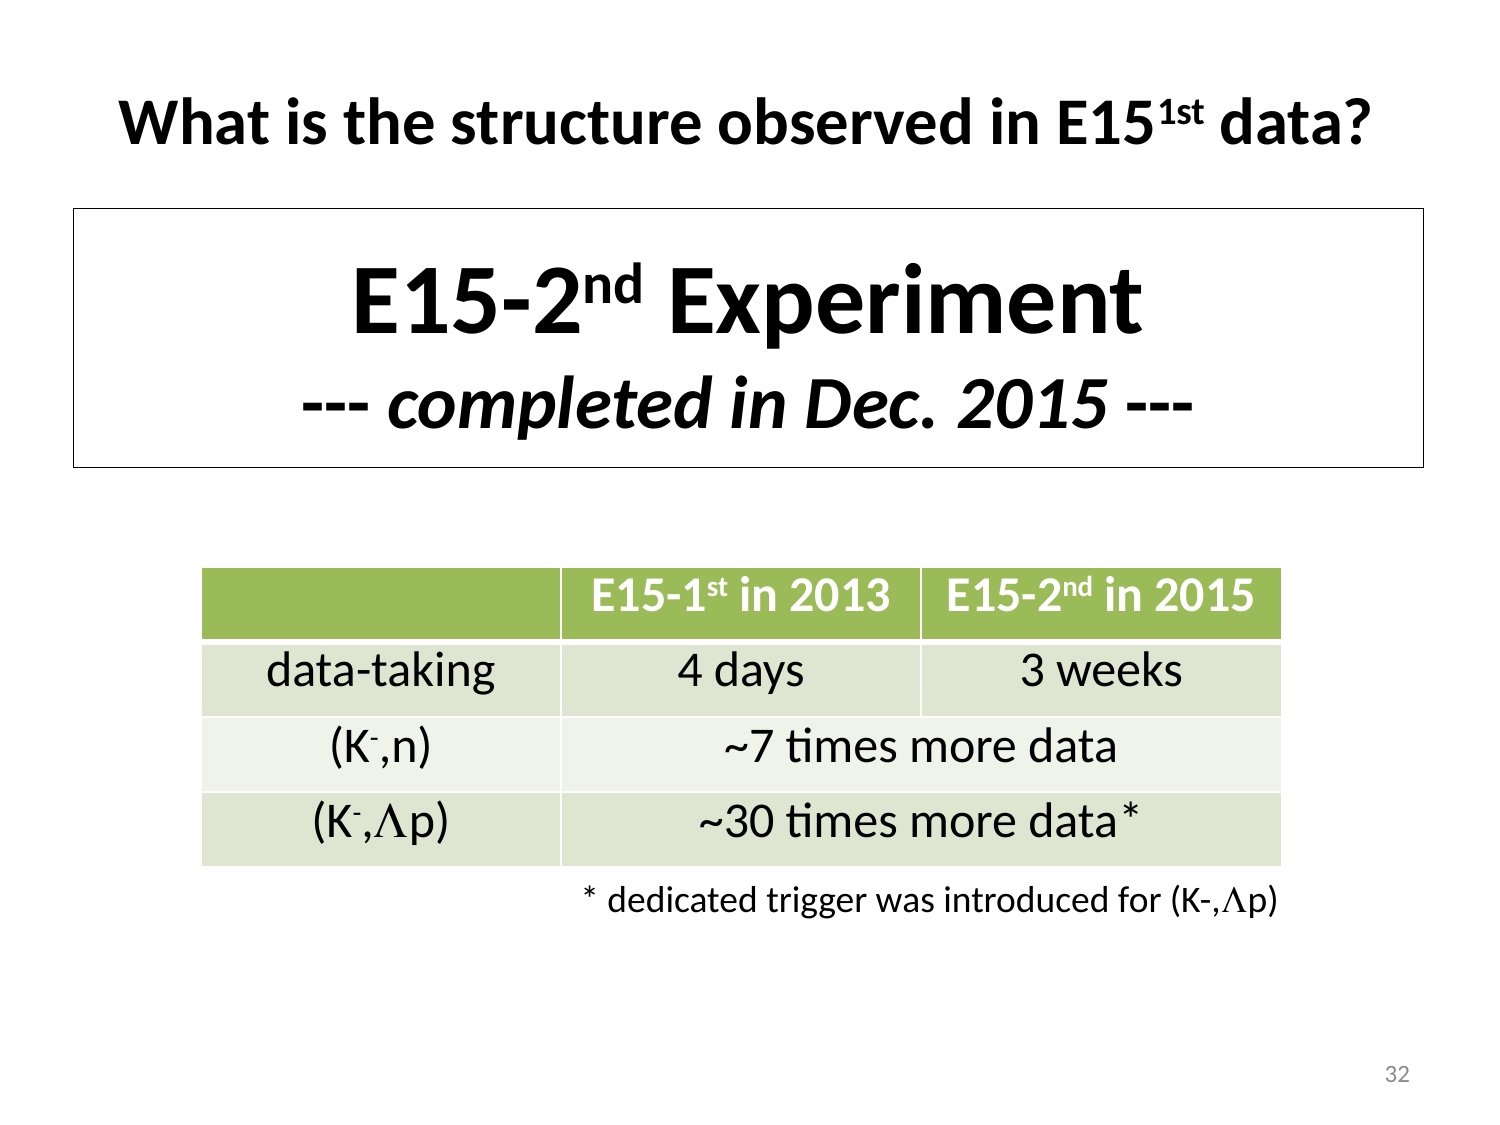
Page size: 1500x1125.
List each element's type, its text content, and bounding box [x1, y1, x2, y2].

table_cell 4 days [562, 645, 920, 716]
table_header [202, 568, 560, 639]
text_box * dedicated trigger was introduced for (K-,Lp) [565, 868, 1294, 928]
table_header E15-1st in 2013 [562, 568, 920, 639]
table_cell 3 weeks [922, 645, 1281, 716]
title E15-2nd Experiment --- completed in Dec. 2015 --- [73, 208, 1424, 468]
table_cell (K-,n) [202, 718, 560, 791]
table_cell ~30 times more data* [562, 793, 1281, 866]
text_box What is the structure observed in E151st data? [103, 70, 1390, 166]
table_header E15-2nd in 2015 [922, 568, 1281, 639]
table_cell ~7 times more data [562, 718, 1281, 791]
slide_number 32 [1074, 1042, 1425, 1103]
table_cell data-taking [202, 645, 560, 716]
table_cell (K-,Lp) [202, 793, 560, 866]
